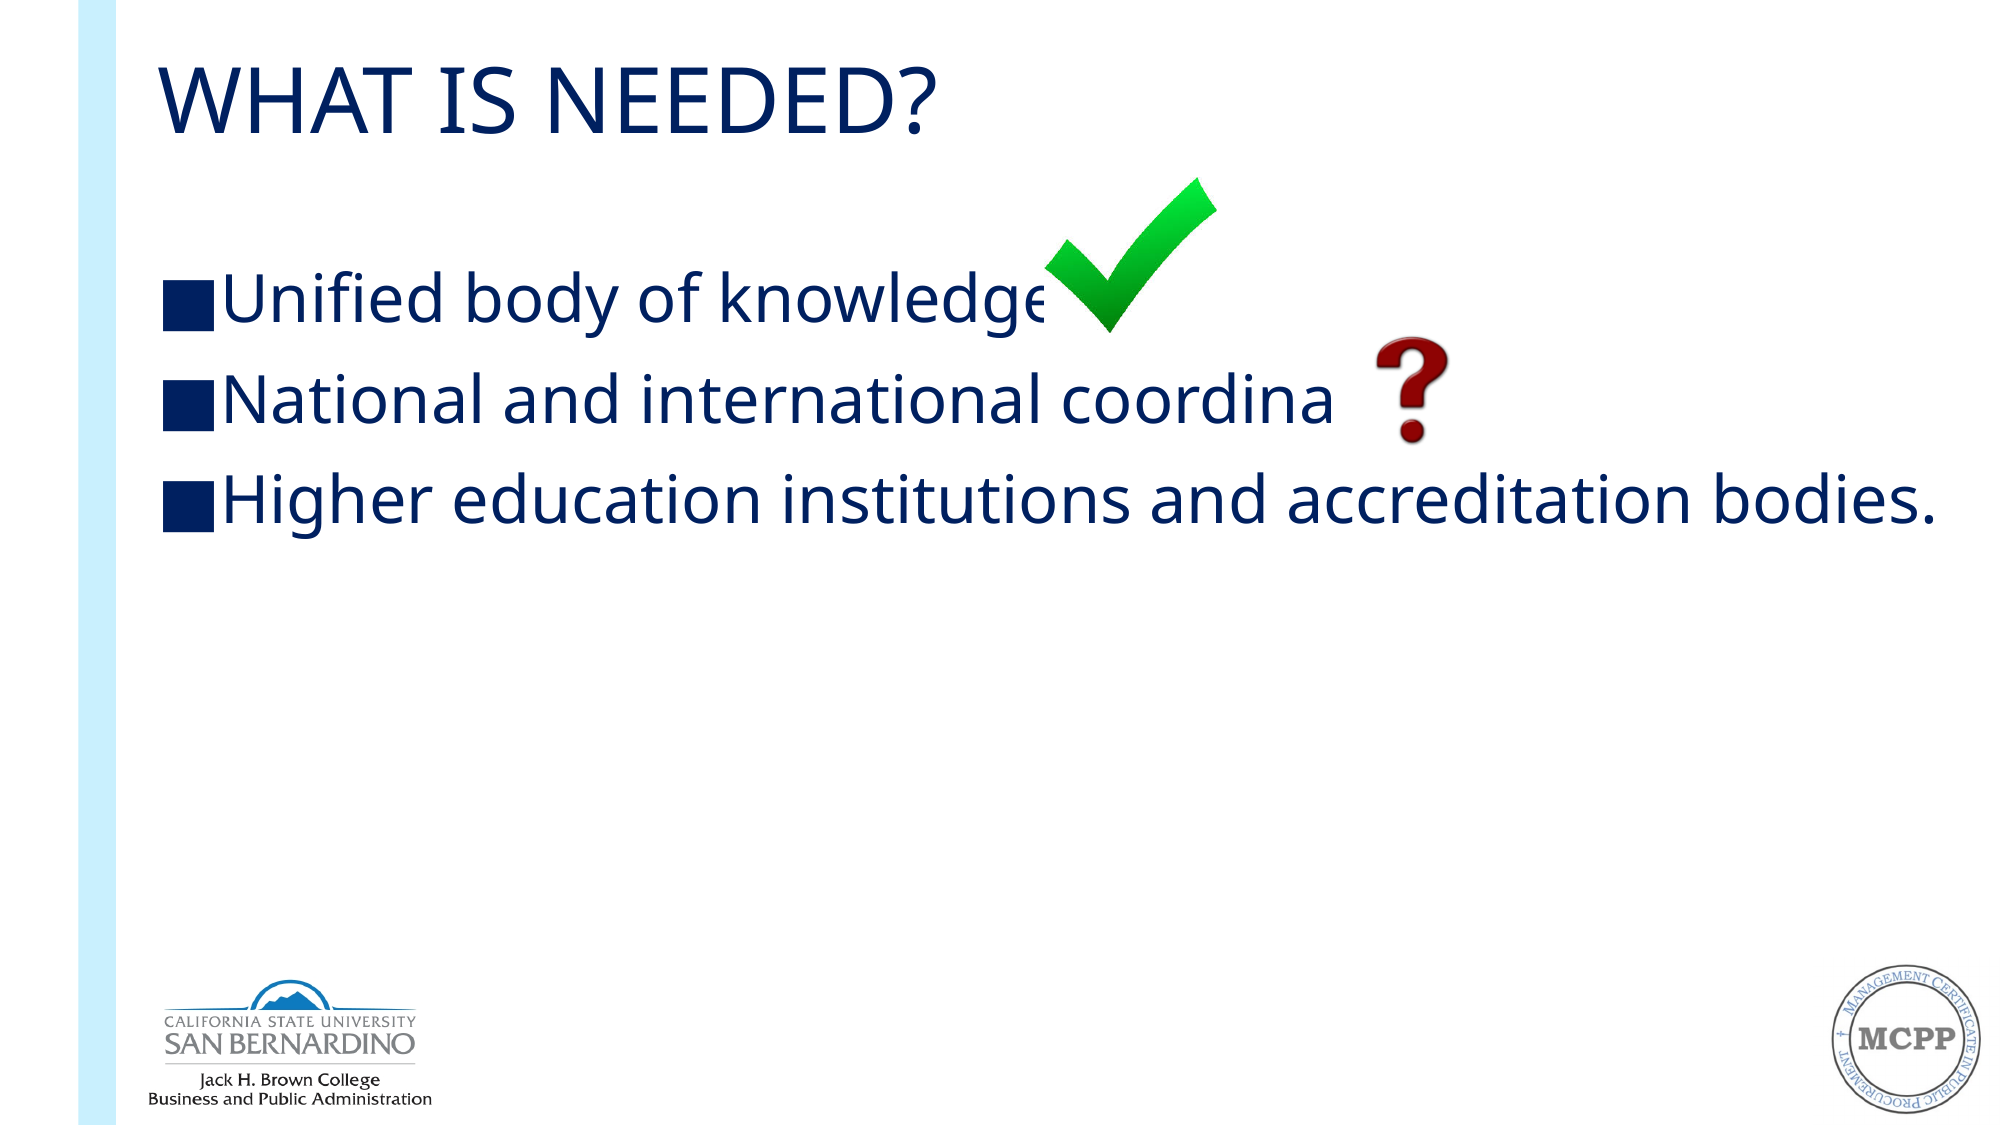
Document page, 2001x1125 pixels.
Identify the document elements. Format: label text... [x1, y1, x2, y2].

picture [1813, 957, 2000, 1125]
picture [1044, 177, 1217, 333]
title WHAT IS NEEDED? [142, 47, 1978, 191]
list Unified body of knowledge. National and international coordination. Higher education institutions and accreditation bodies. [142, 255, 1978, 960]
picture [1336, 313, 1489, 466]
picture [128, 959, 452, 1125]
